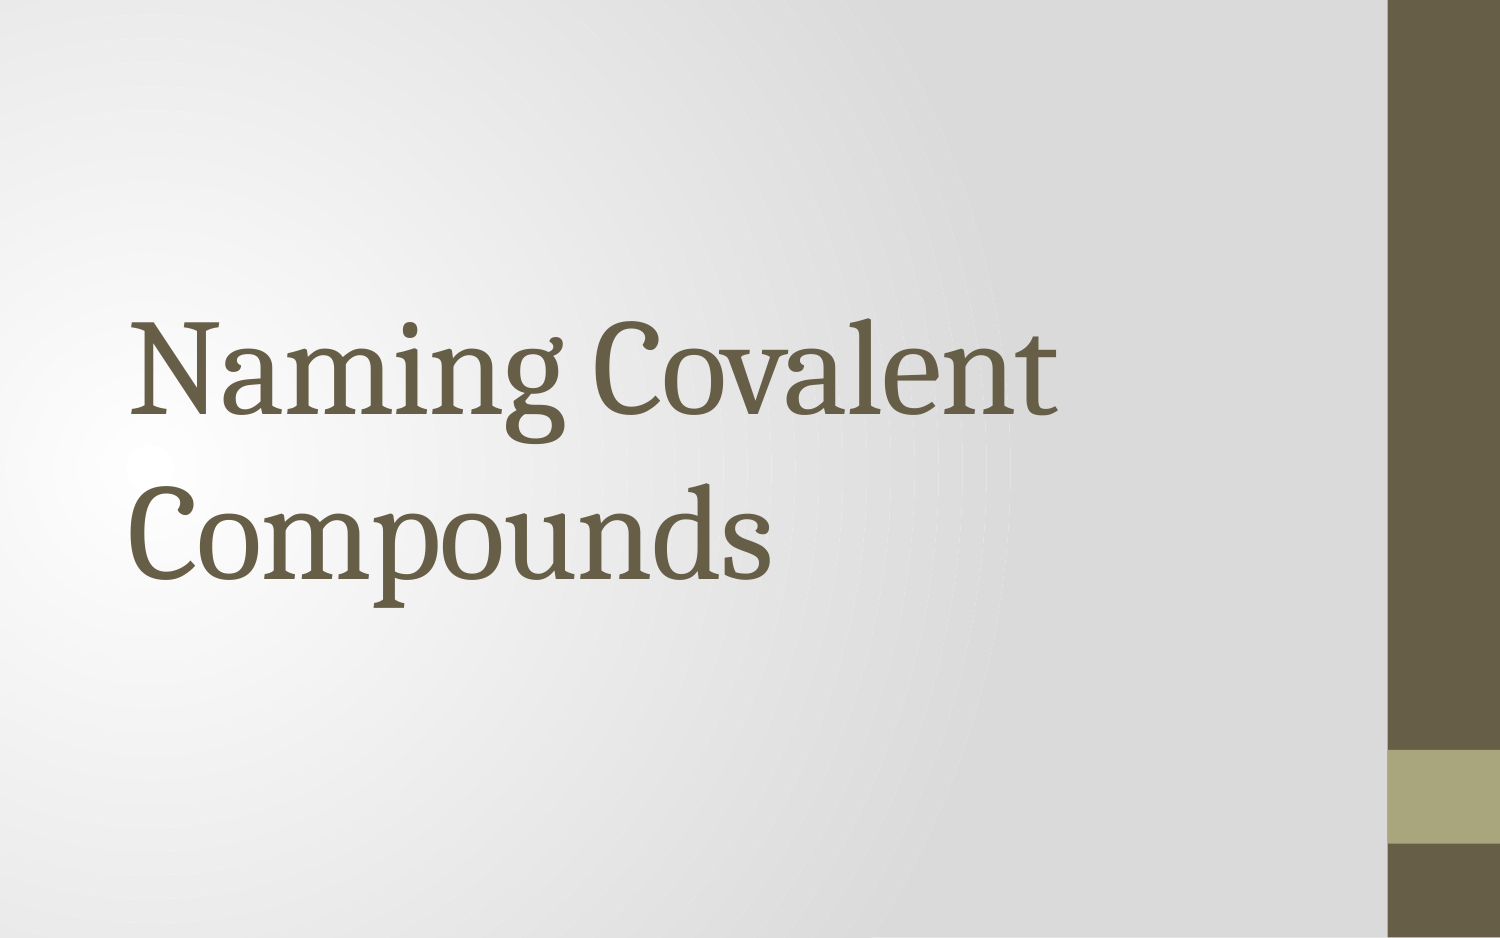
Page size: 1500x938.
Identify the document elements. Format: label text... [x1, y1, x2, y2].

title Naming Covalent Compounds [112, 260, 1350, 616]
